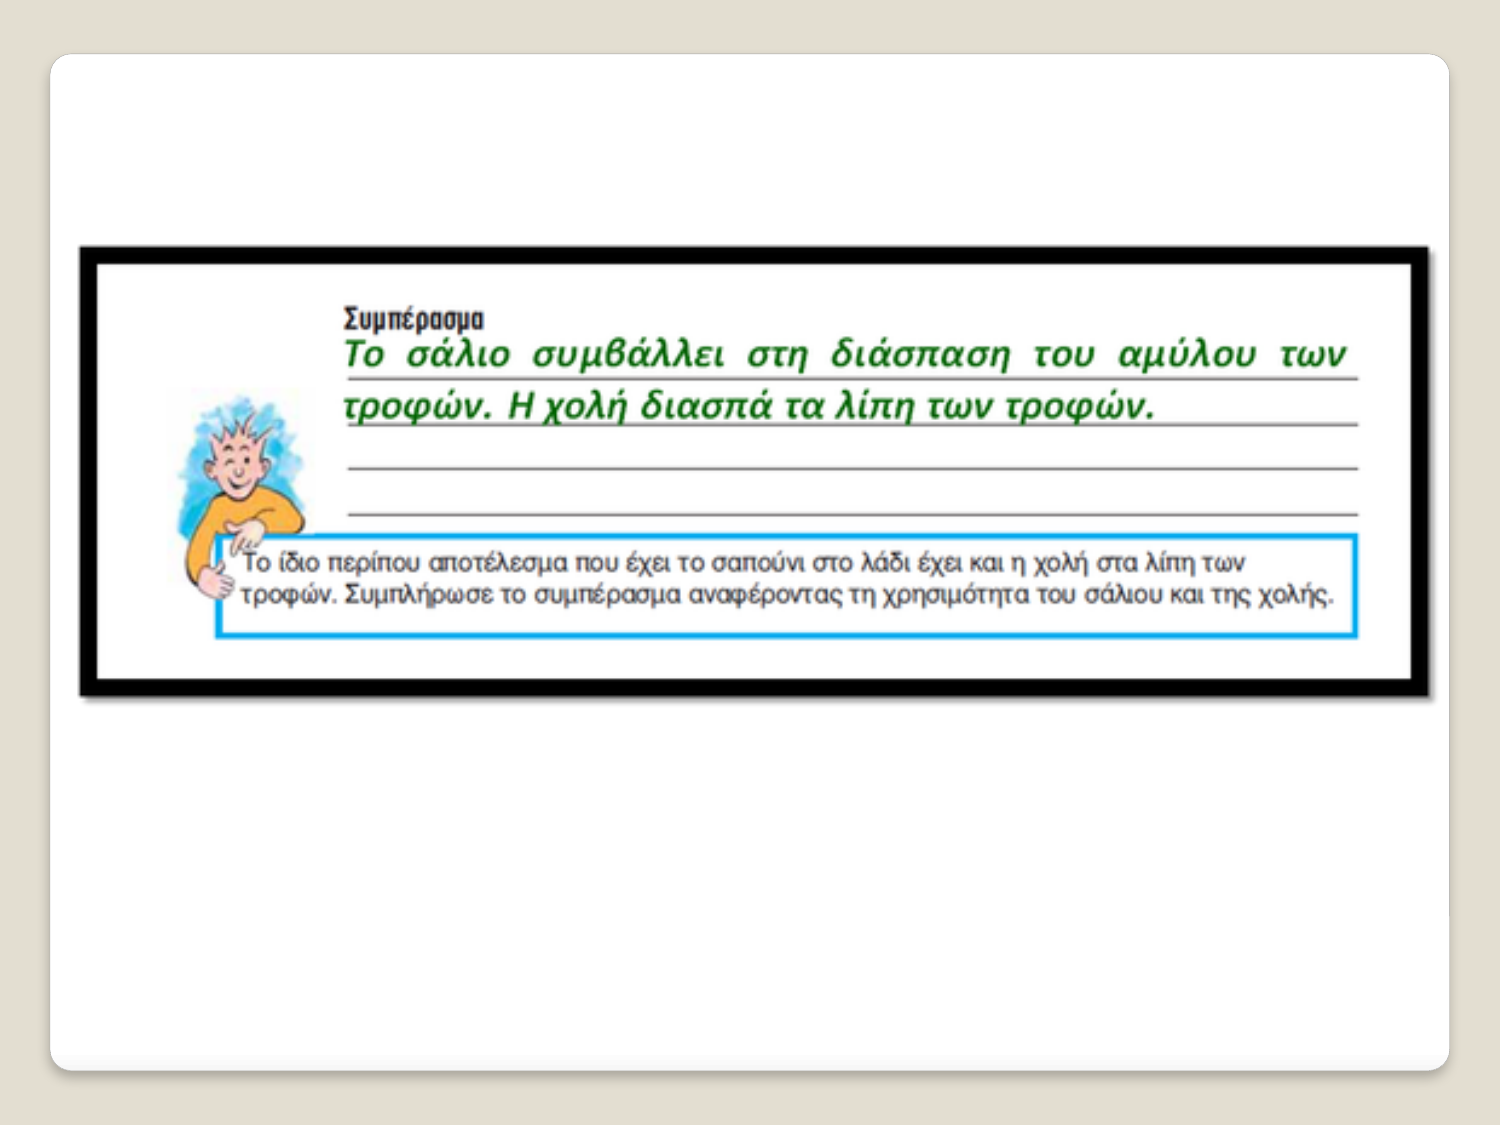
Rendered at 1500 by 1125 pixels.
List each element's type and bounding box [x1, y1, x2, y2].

picture [76, 243, 1443, 711]
